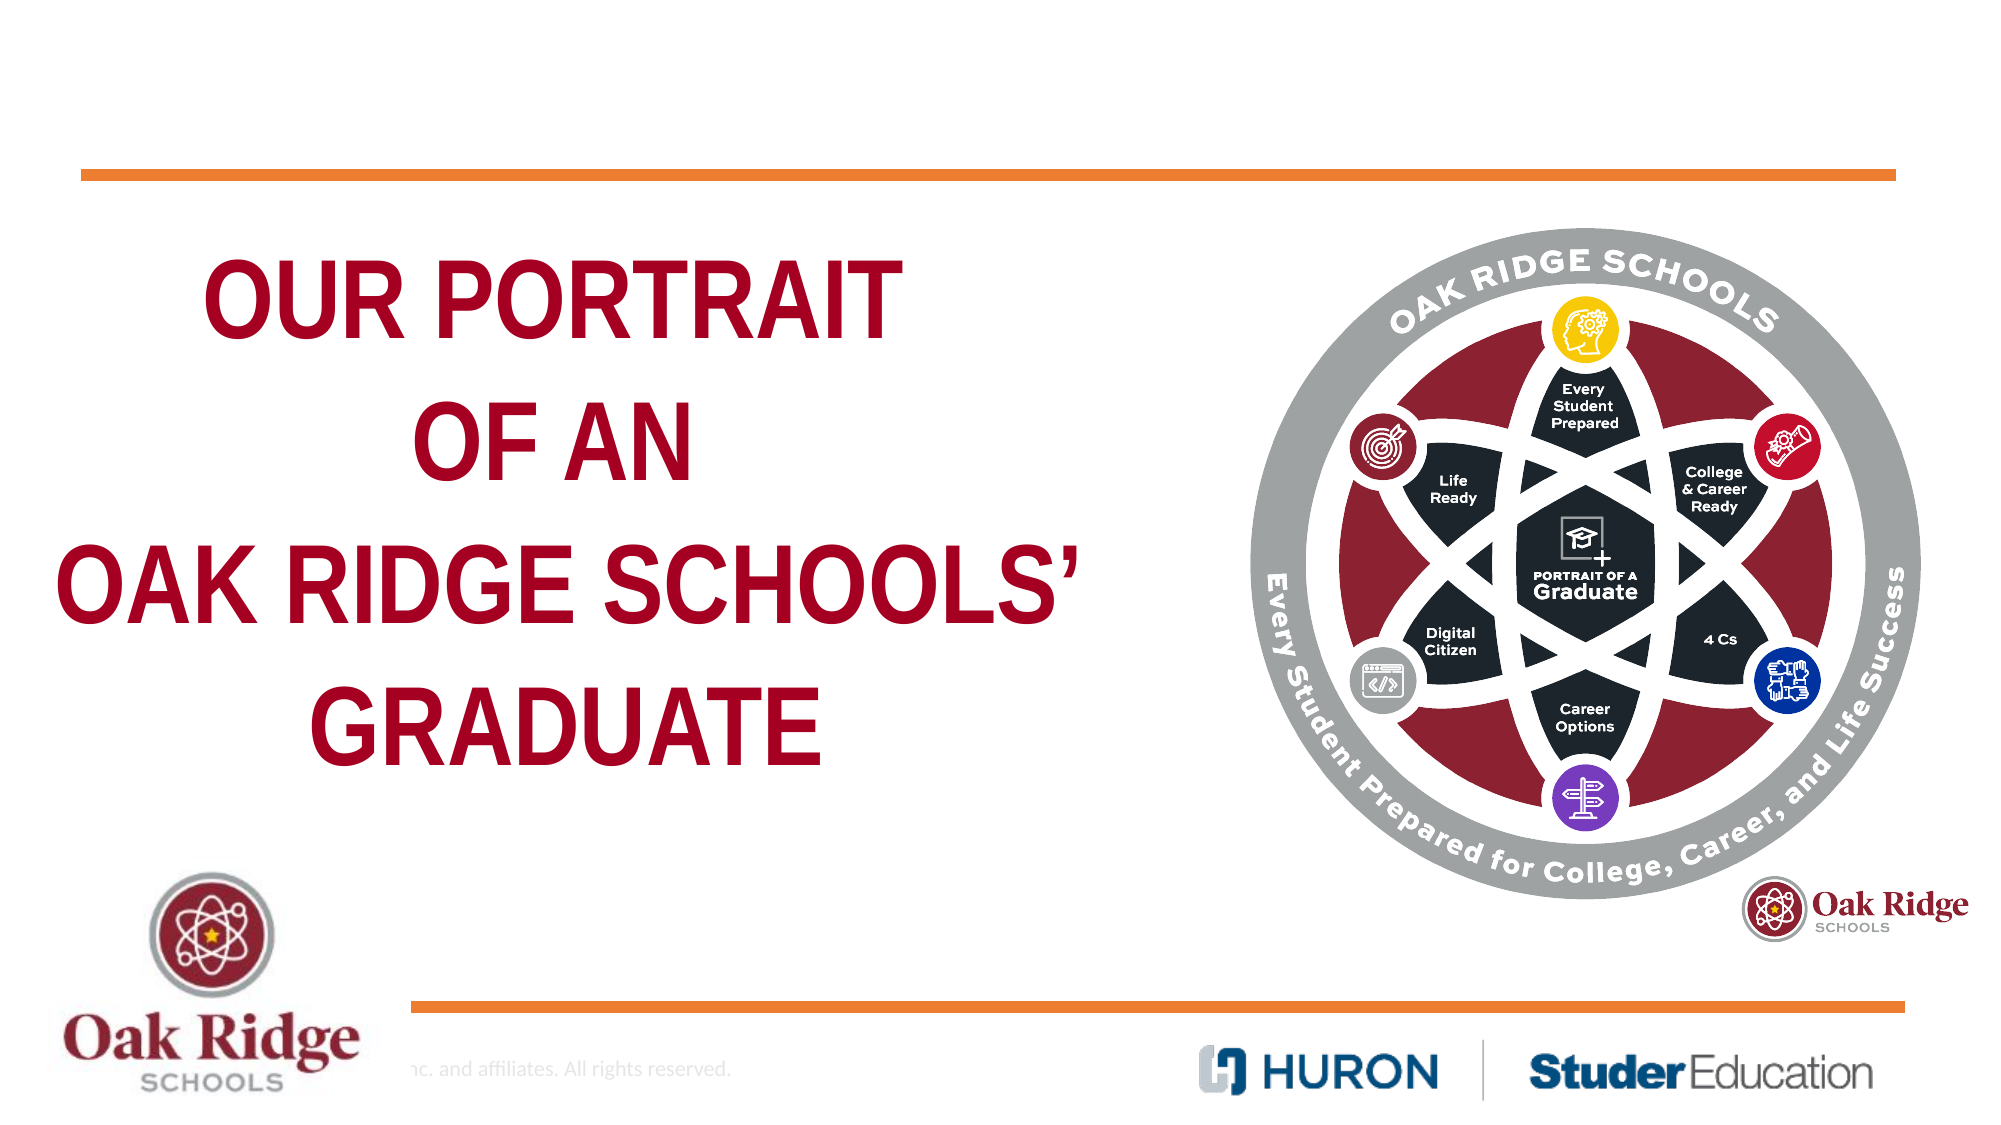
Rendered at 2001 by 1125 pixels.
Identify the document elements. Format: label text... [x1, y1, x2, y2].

list Our Portrait of an Oak Ridge Schools’ Graduate [30, 568, 1103, 682]
picture [1174, 149, 2000, 975]
picture [1186, 1028, 1897, 1113]
picture [0, 833, 411, 1125]
